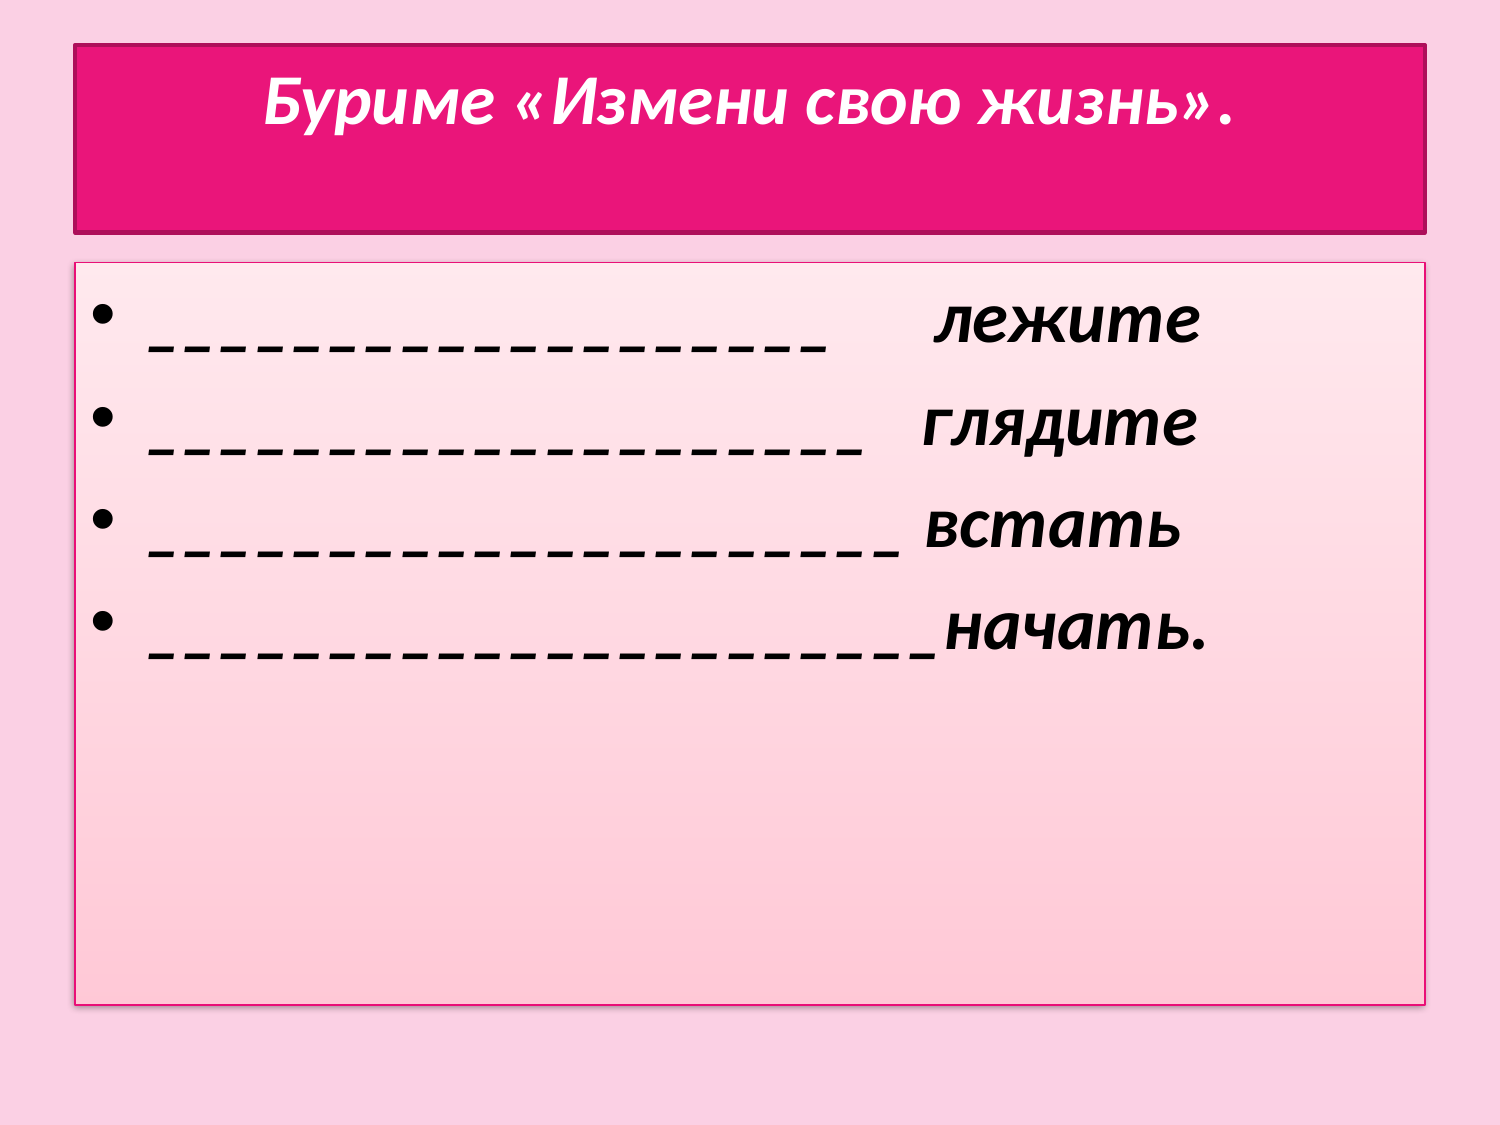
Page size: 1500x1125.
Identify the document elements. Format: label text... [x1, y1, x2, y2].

list ___________________ лежите ____________________ глядите _____________________ встать ______________________начать. [74, 262, 1426, 1006]
title Буриме «Измени свою жизнь». [73, 43, 1427, 235]
